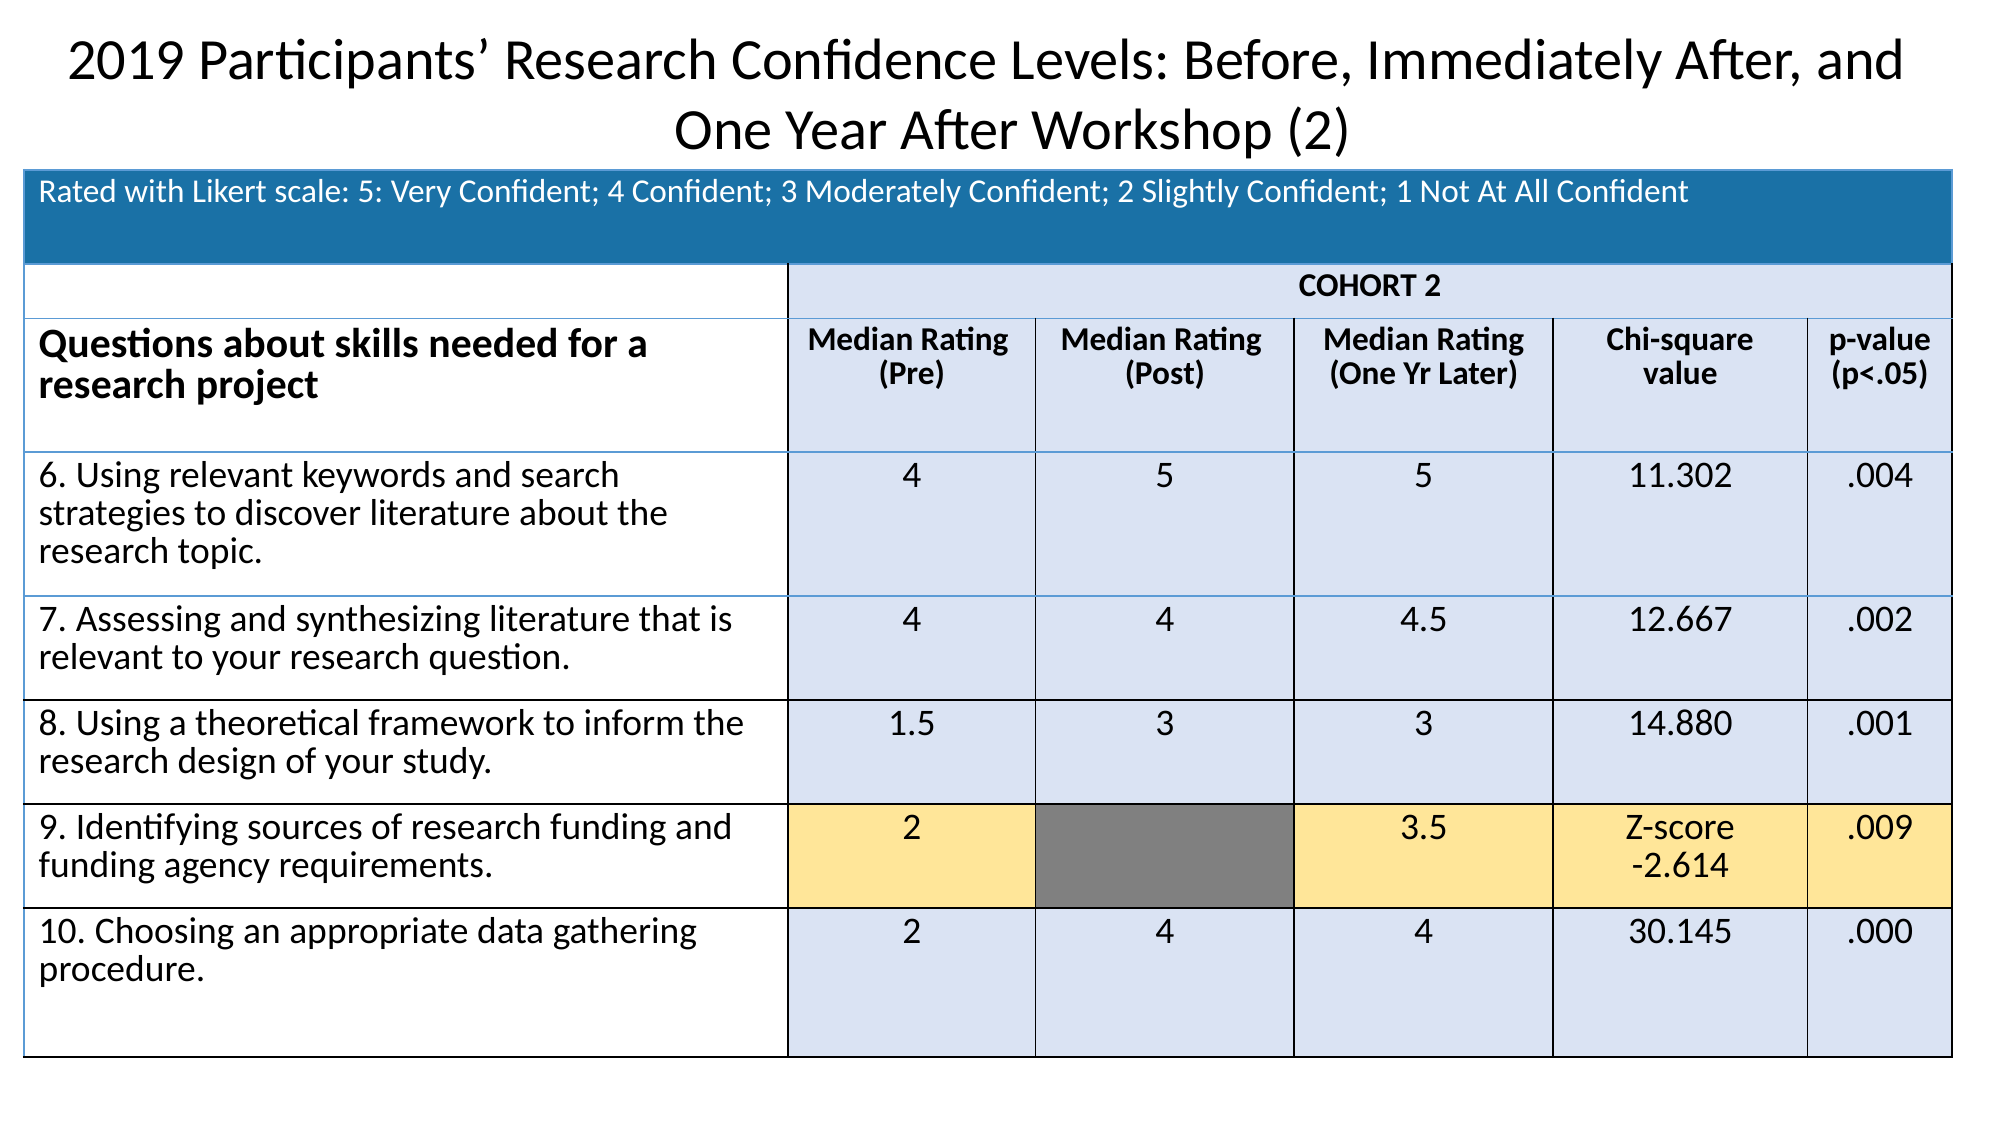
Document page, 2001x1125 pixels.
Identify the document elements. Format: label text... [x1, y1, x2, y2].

table_cell 1.5 [789, 701, 1035, 803]
table_header Rated with Likert scale: 5: Very Confident; 4 Confident; 3 Moderately Confident; 2 Slightly Confident; 1 Not At All Confident [25, 171, 1951, 263]
table_cell 30.145 [1554, 909, 1807, 1056]
table_cell 9. Identifying sources of research funding and funding agency requirements. [25, 805, 787, 907]
table_cell p-value (p<.05) [1808, 319, 1951, 451]
table_cell 4 [1036, 909, 1293, 1056]
table_cell 2 [789, 909, 1035, 1056]
table_cell 12.667 [1554, 597, 1807, 699]
table_cell .009 [1808, 805, 1951, 907]
table_cell 14.880 [1554, 701, 1807, 803]
table_cell [25, 265, 787, 318]
table_cell 4 [1036, 597, 1293, 699]
table_cell 5 [1295, 453, 1552, 595]
table_cell 4.5 [1295, 597, 1552, 699]
table_cell 11.302 [1554, 453, 1807, 595]
table_cell 5 [1036, 453, 1293, 595]
table_cell 10. Choosing an appropriate data gathering procedure. [25, 909, 787, 1056]
table_cell .004 [1808, 453, 1951, 595]
table_cell 4 [1295, 909, 1552, 1056]
text_box 2019 Participants’ Research Confidence Levels: Before, Immediately After, and One Year After Workshop (2) [47, 13, 1953, 169]
table_cell 3 [1036, 701, 1293, 803]
table_cell 7. Assessing and synthesizing literature that is relevant to your research question. [25, 597, 787, 699]
table_cell Questions about skills needed for a research project [25, 319, 787, 451]
table_cell 4 [789, 453, 1035, 595]
table_cell 2 [789, 805, 1035, 907]
table_cell .002 [1808, 597, 1951, 699]
table_cell Median Rating (One Yr Later) [1295, 319, 1552, 451]
table_cell Z-score -2.614 [1554, 805, 1807, 907]
table_cell 4 [789, 597, 1035, 699]
table_cell 6. Using relevant keywords and search strategies to discover literature about the research topic. [25, 453, 787, 595]
table_cell [1036, 805, 1293, 907]
table_cell .001 [1808, 701, 1951, 803]
table_cell .000 [1808, 909, 1951, 1056]
table_cell 3 [1295, 701, 1552, 803]
table_cell 8. Using a theoretical framework to inform the research design of your study. [25, 701, 787, 803]
table_cell Median Rating (Post) [1036, 319, 1293, 451]
table_cell COHORT 2 [789, 265, 1951, 318]
table_cell 3.5 [1295, 805, 1552, 907]
table_cell Median Rating (Pre) [789, 319, 1035, 451]
table_cell Chi-square value [1554, 319, 1807, 451]
